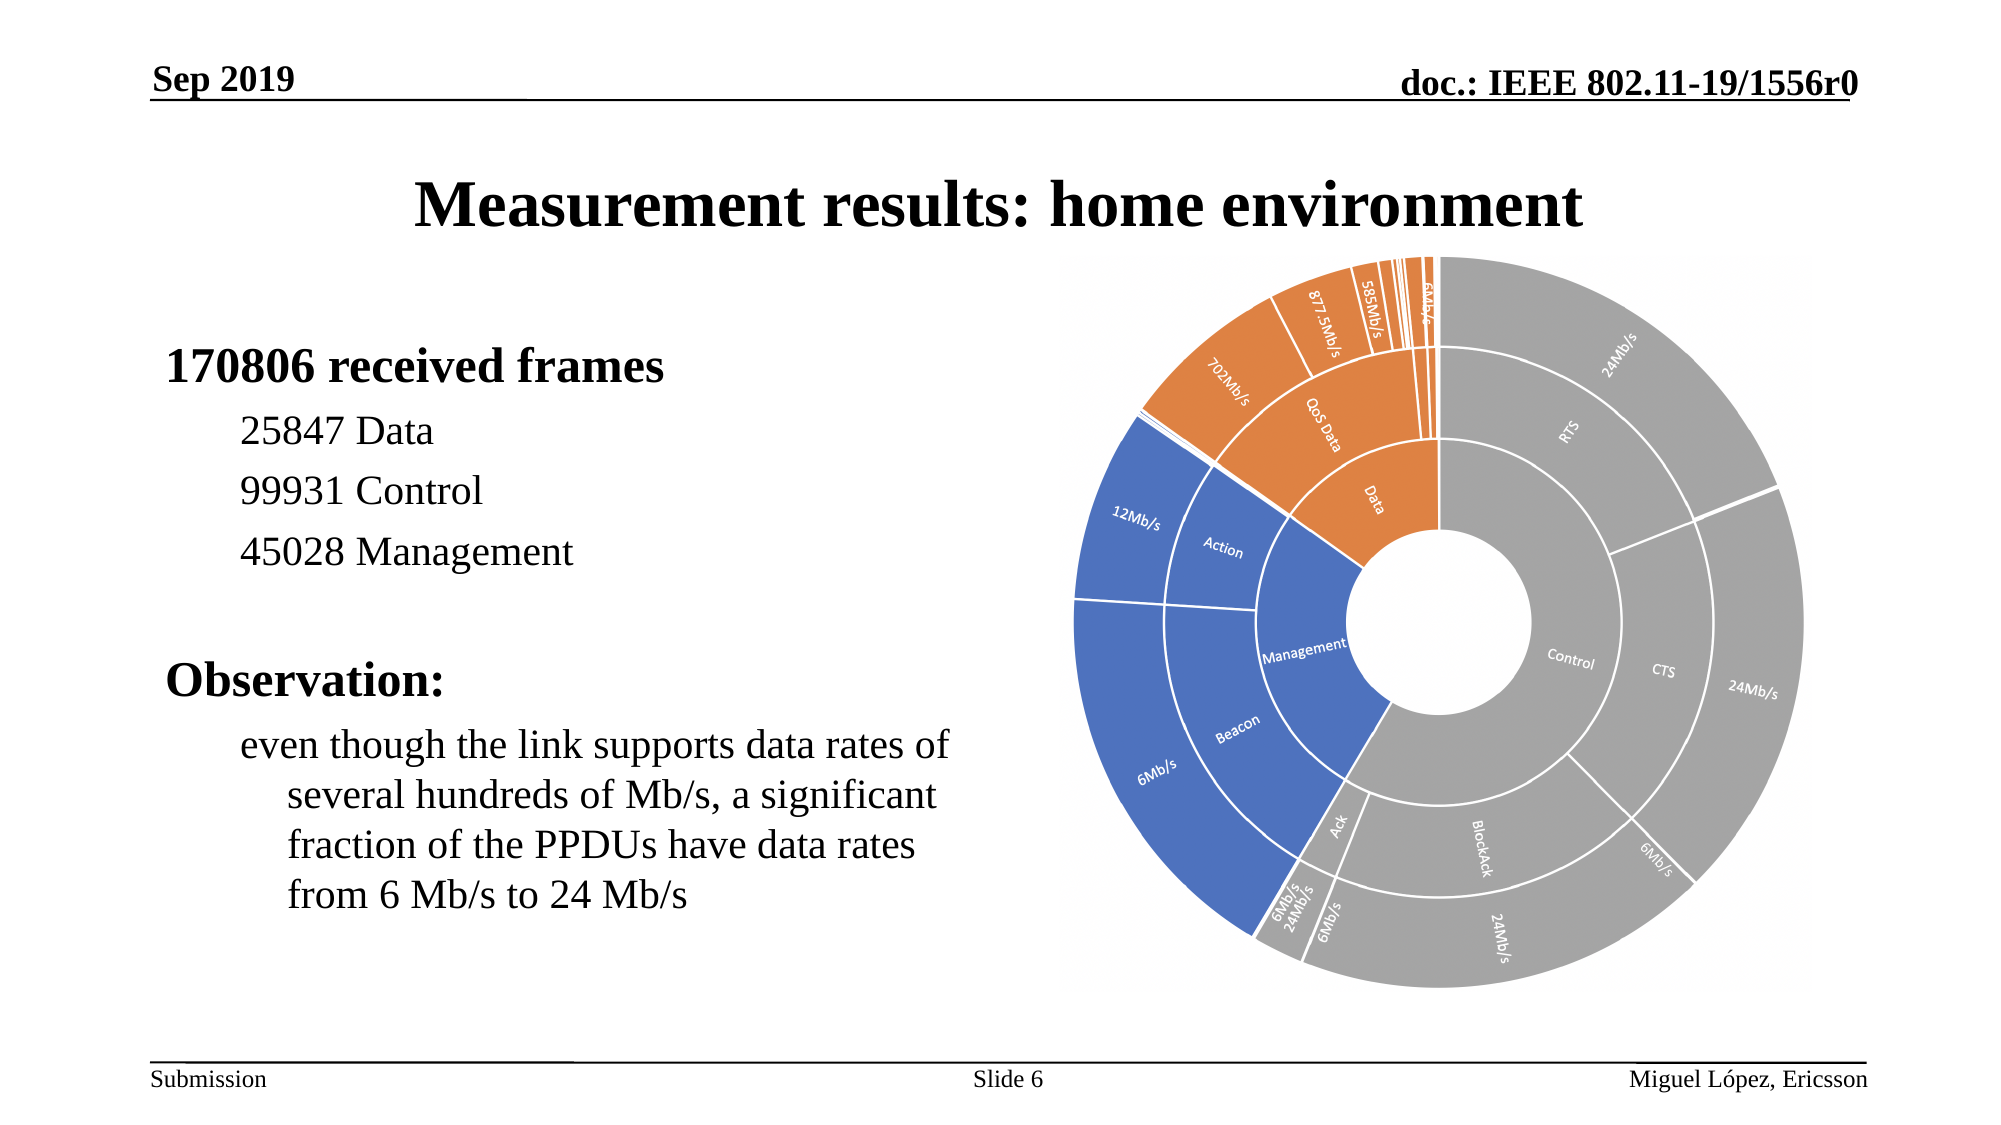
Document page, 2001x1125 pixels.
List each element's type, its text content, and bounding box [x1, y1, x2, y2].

footer Miguel López, Ericsson [1171, 1061, 1869, 1093]
list 170806 received frames 25847 Data 99931 Control 45028 Management Observation: even though the link supports data rates of several hundreds of Mb/s, a significant fraction of the PPDUs have data rates from 6 Mb/s to 24 Mb/s [149, 324, 1850, 1000]
slide_number Slide 6 [950, 1061, 1067, 1123]
picture [1058, 255, 1813, 992]
title Measurement results: home environment [149, 112, 1850, 288]
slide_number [152, 54, 563, 100]
